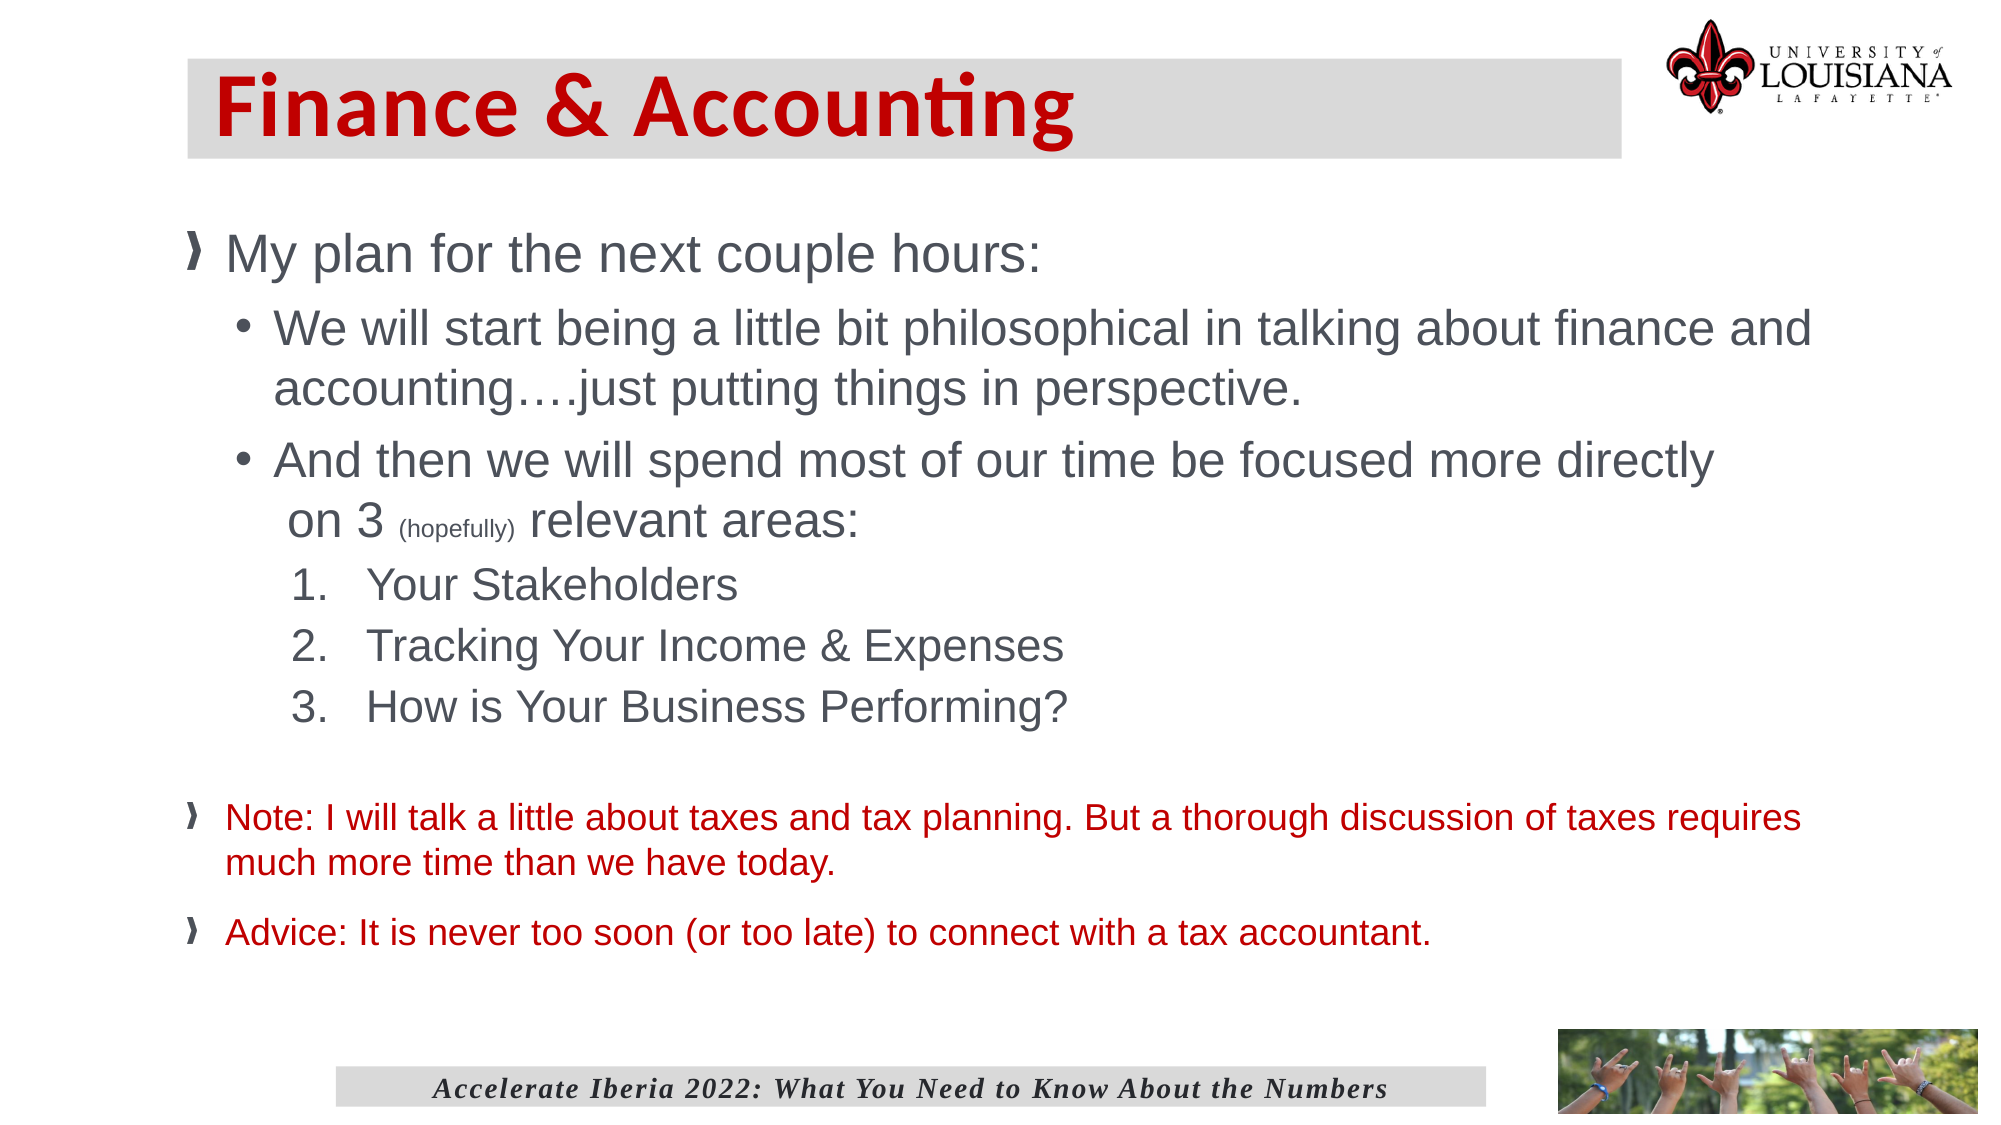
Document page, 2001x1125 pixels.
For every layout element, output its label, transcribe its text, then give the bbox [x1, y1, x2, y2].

picture [187, 917, 197, 944]
picture [187, 231, 201, 270]
picture [1558, 1029, 1978, 1114]
picture [1653, 8, 1978, 121]
text_box Accelerate Iberia 2022: What You Need to Know About the Numbers [335, 1066, 1487, 1107]
text_box Finance & Accounting [187, 58, 1622, 159]
picture [187, 802, 197, 829]
list My plan for the next couple hours: We will start being a little bit philosophical in talking about finance and accounting….just putting things in perspective. And then we will spend most of our time be focused more directly on 3 (hopefully) relevant areas: Your Stakeholders Tracking Your Income & Expenses How is Your Business Performing? Note: I will talk a little about taxes and tax planning. But a thorough discussion of taxes requires much more time than we have today. Advice: It is never too soon (or too late) to connect with a tax accountant. [187, 217, 1873, 982]
